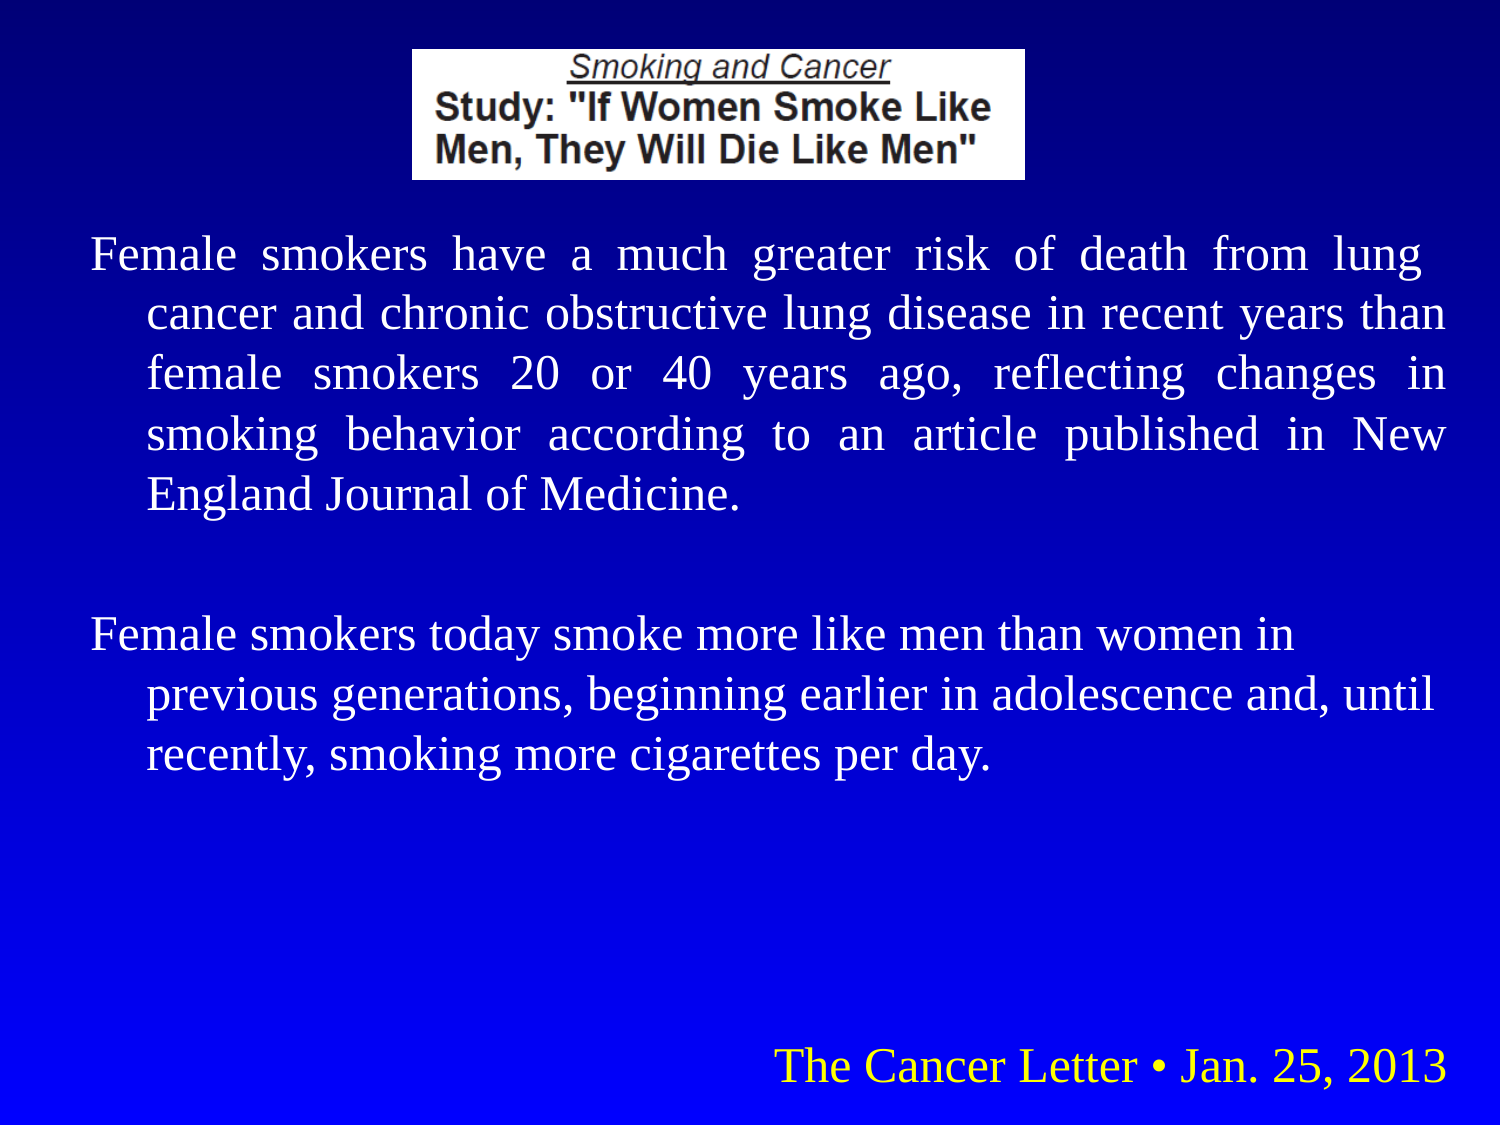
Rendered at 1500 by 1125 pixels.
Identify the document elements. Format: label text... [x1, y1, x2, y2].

list Female smokers have a much greater risk of death from lung cancer and chronic obstructive lung disease in recent years than female smokers 20 or 40 years ago, reflecting changes in smoking behavior according to an article published in New England Journal of Medicine. Female smokers today smoke more like men than women in previous generations, beginning earlier in adolescence and, until recently, smoking more cigarettes per day. [74, 212, 1463, 888]
title The Cancer Letter • Jan. 25, 2013 [349, 999, 1463, 1125]
picture [412, 49, 1026, 181]
